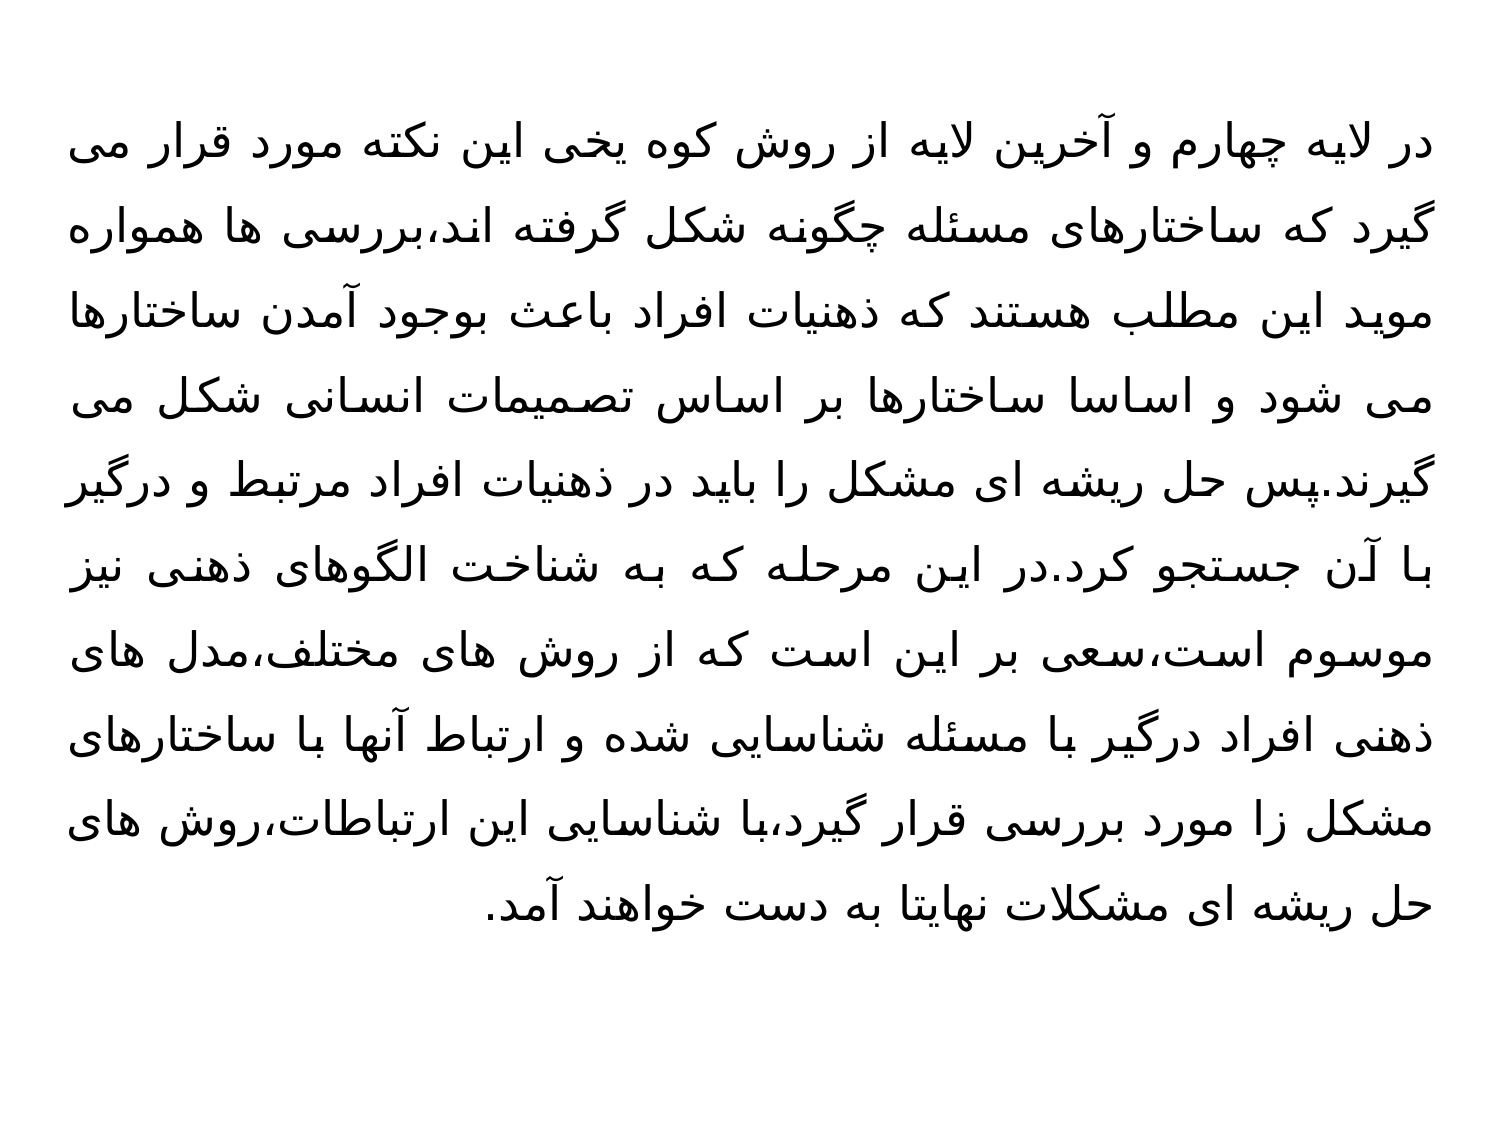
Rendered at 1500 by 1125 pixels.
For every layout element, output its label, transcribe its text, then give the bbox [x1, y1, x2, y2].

list در لایه چهارم و آخرین لایه از روش کوه یخی این نکته مورد قرار می گیرد که ساختارهای مسئله چگونه شکل گرفته اند،بررسی ها همواره موید این مطلب هستند که ذهنیات افراد باعث بوجود آمدن ساختارها می شود و اساسا ساختارها بر اساس تصمیمات انسانی شکل می گیرند.پس حل ریشه ای مشکل را باید در ذهنیات افراد مرتبط و درگیر با آن جستجو کرد.در این مرحله که به شناخت الگوهای ذهنی نیز موسوم است،سعی بر این است که از روش های مختلف،مدل های ذهنی افراد درگیر با مسئله شناسایی شده و ارتباط آنها با ساختارهای مشکل زا مورد بررسی قرار گیرد،با شناسایی این ارتباطات،روش های حل ریشه ای مشکلات نهایتا به دست خواهند آمد. [50, 75, 1450, 1005]
